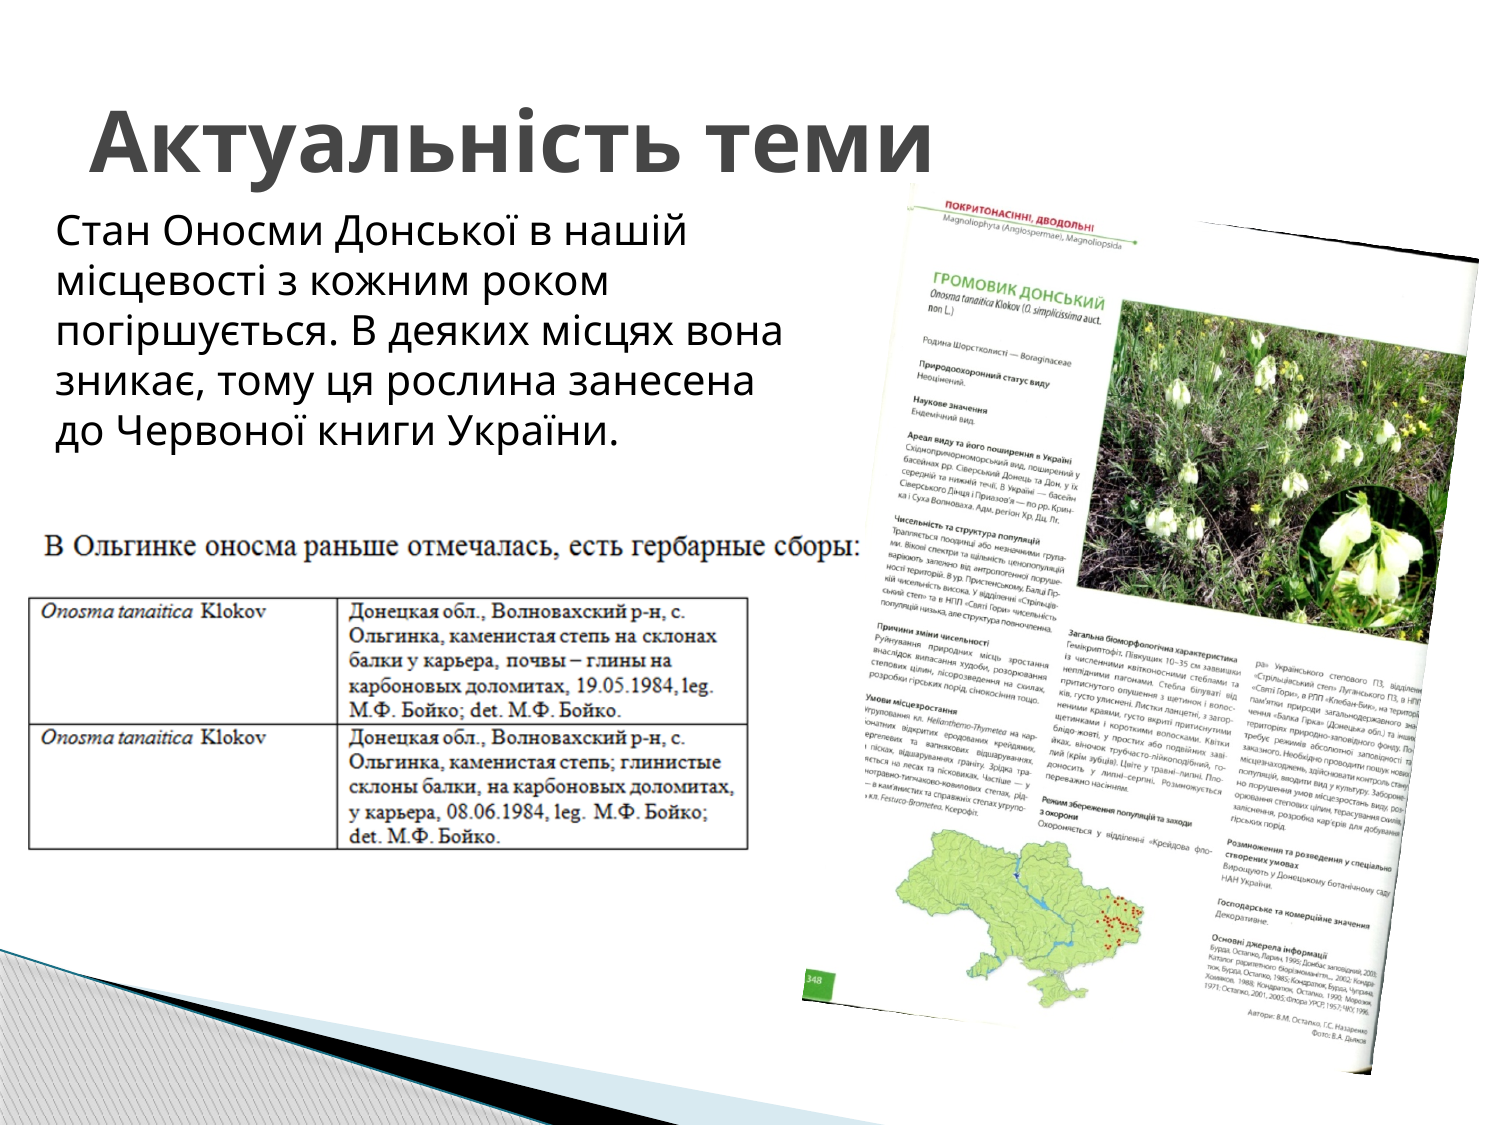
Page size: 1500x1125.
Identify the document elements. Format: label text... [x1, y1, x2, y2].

text_box Стан Оносми Донської в нашій місцевості з кожним роком погіршується. В деяких місцях вона зникає, тому ця рослина занесена до Червоної книги України. [40, 196, 809, 462]
title Актуальність теми [75, 45, 1425, 233]
picture [26, 184, 1479, 1075]
